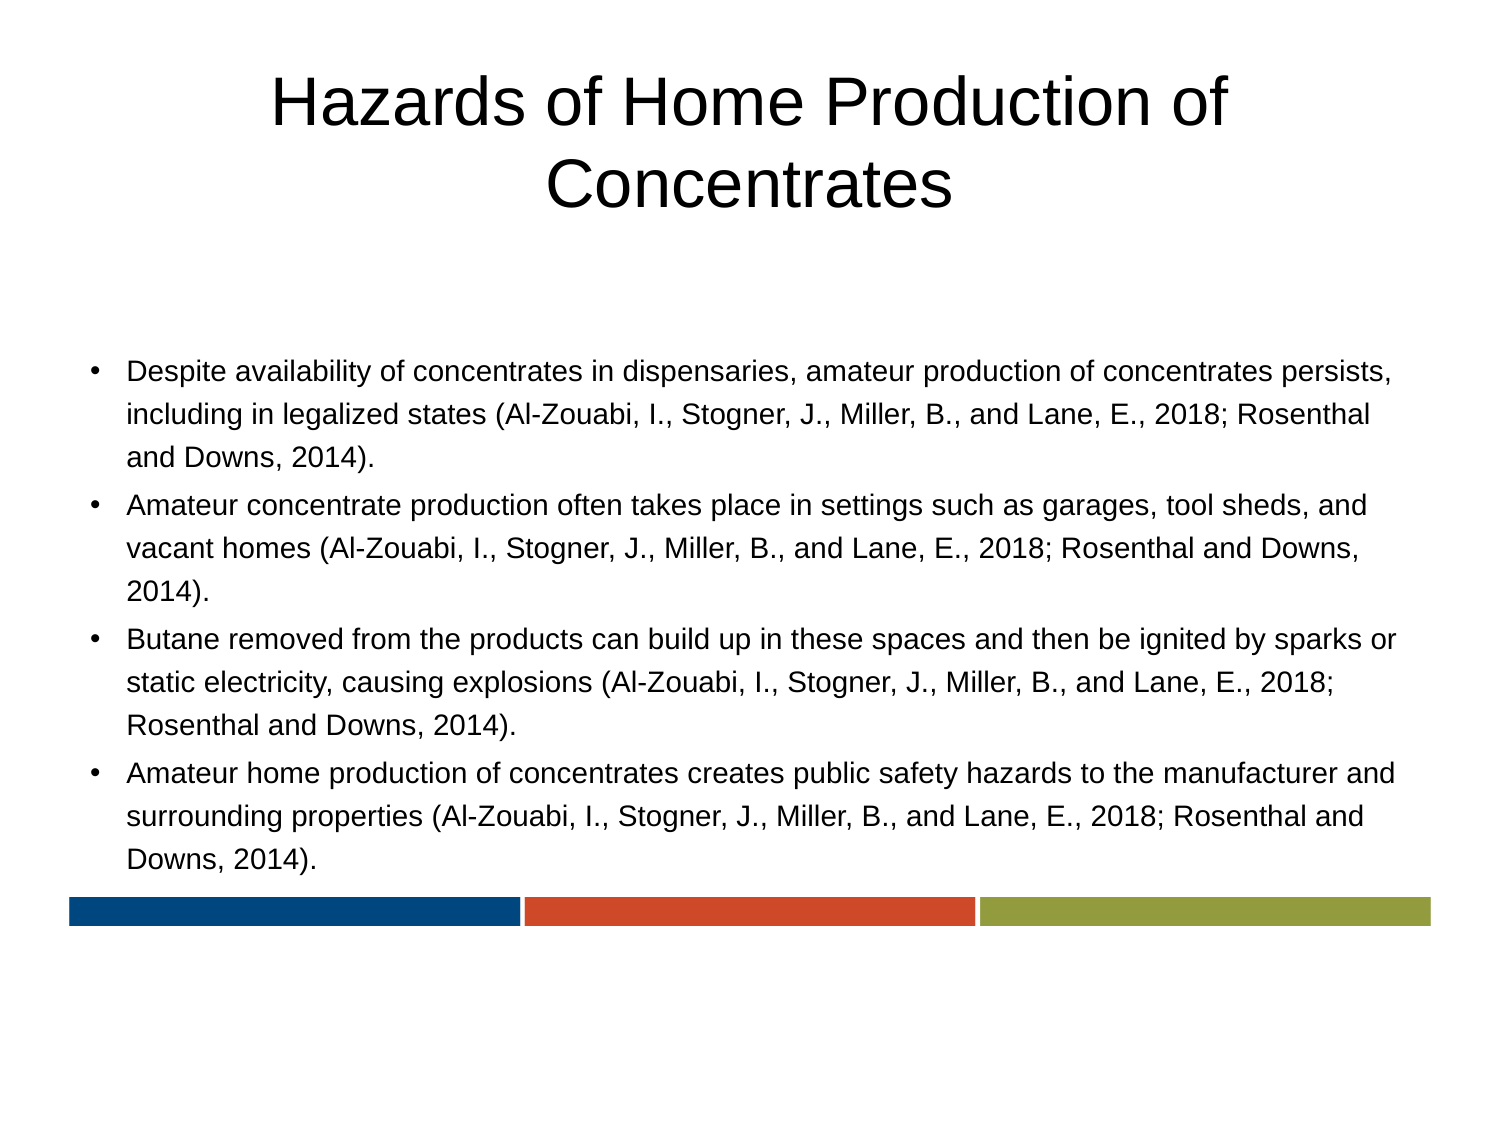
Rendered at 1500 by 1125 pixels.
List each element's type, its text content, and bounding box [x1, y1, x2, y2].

picture [69, 897, 1431, 926]
title Hazards of Home Production of Concentrates [75, 45, 1425, 233]
list Despite availability of concentrates in dispensaries, amateur production of concentrates persists, including in legalized states (Al-Zouabi, I., Stogner, J., Miller, B., and Lane, E., 2018; Rosenthal and Downs, 2014). Amateur concentrate production often takes place in settings such as garages, tool sheds, and vacant homes (Al-Zouabi, I., Stogner, J., Miller, B., and Lane, E., 2018; Rosenthal and Downs, 2014). Butane removed from the products can build up in these spaces and then be ignited by sparks or static electricity, causing explosions (Al-Zouabi, I., Stogner, J., Miller, B., and Lane, E., 2018; Rosenthal and Downs, 2014). Amateur home production of concentrates creates public safety hazards to the manufacturer and surrounding properties (Al-Zouabi, I., Stogner, J., Miller, B., and Lane, E., 2018; Rosenthal and Downs, 2014). [75, 337, 1425, 890]
